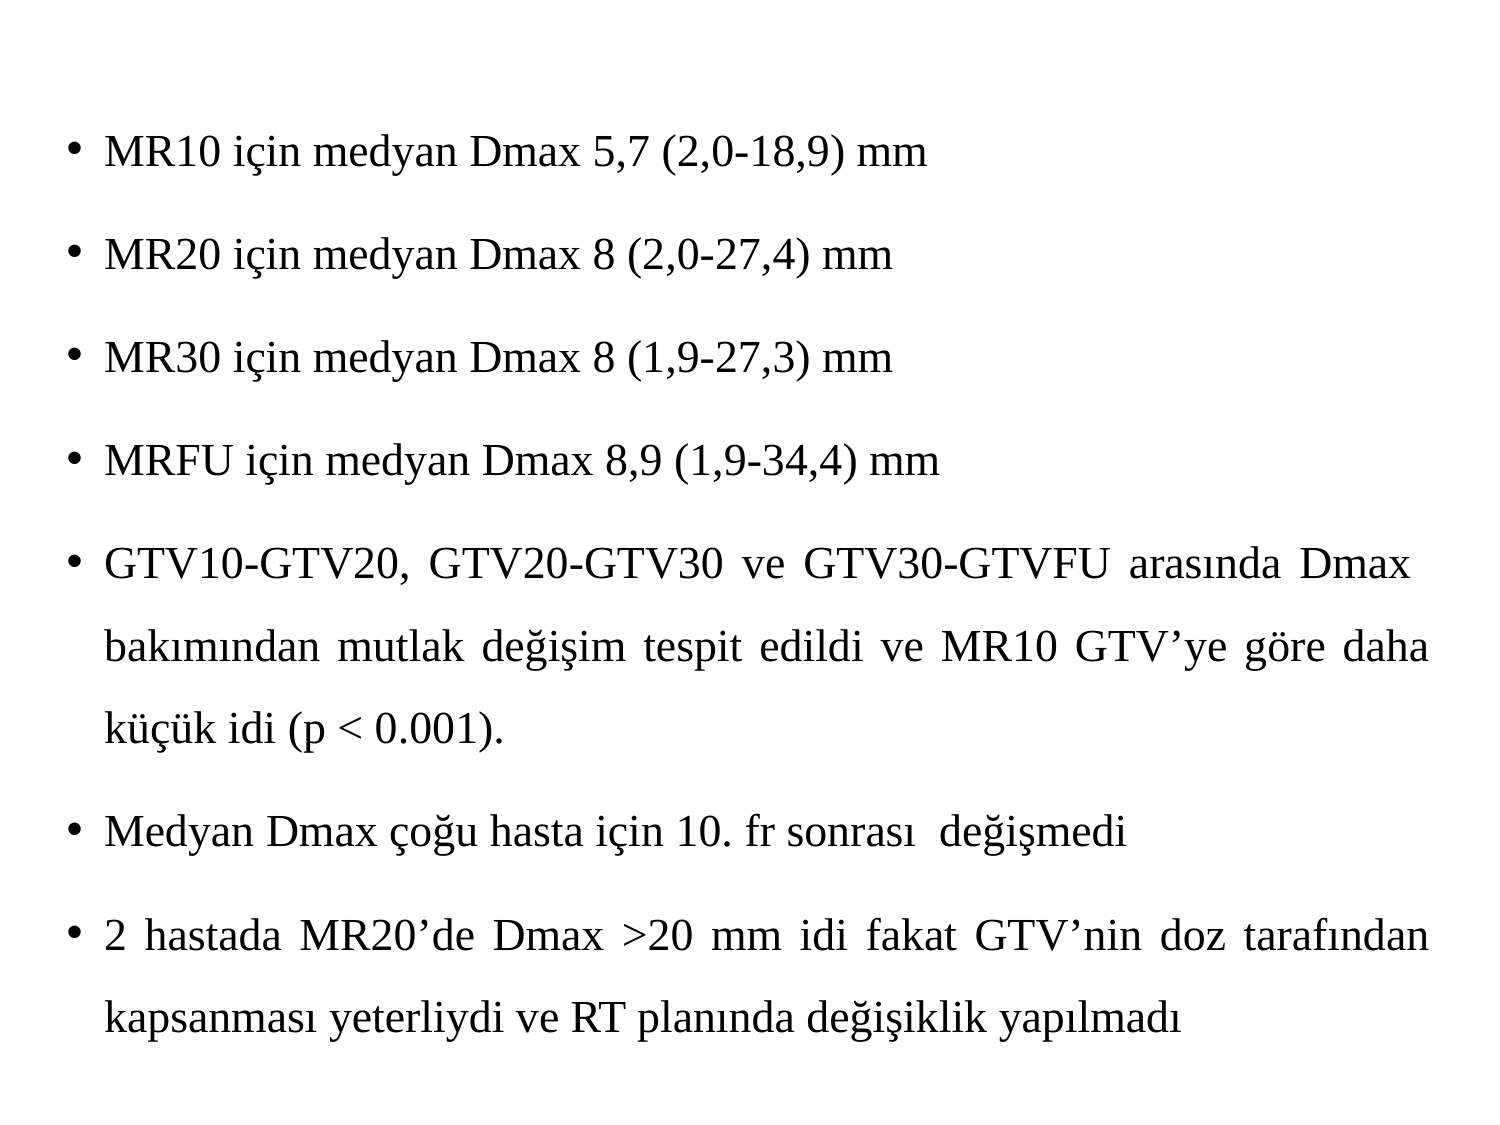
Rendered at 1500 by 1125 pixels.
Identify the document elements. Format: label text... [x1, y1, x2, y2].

list MR10 için medyan Dmax 5,7 (2,0-18,9) mm MR20 için medyan Dmax 8 (2,0-27,4) mm MR30 için medyan Dmax 8 (1,9-27,3) mm MRFU için medyan Dmax 8,9 (1,9-34,4) mm GTV10-GTV20, GTV20-GTV30 ve GTV30-GTVFU arasında Dmax bakımından mutlak değişim tespit edildi ve MR10 GTV’ye göre daha küçük idi (p < 0.001). Medyan Dmax çoğu hasta için 10. fr sonrası değişmedi 2 hastada MR20’de Dmax >20 mm idi fakat GTV’nin doz tarafından kapsanması yeterliydi ve RT planında değişiklik yapılmadı [51, 85, 1446, 1050]
